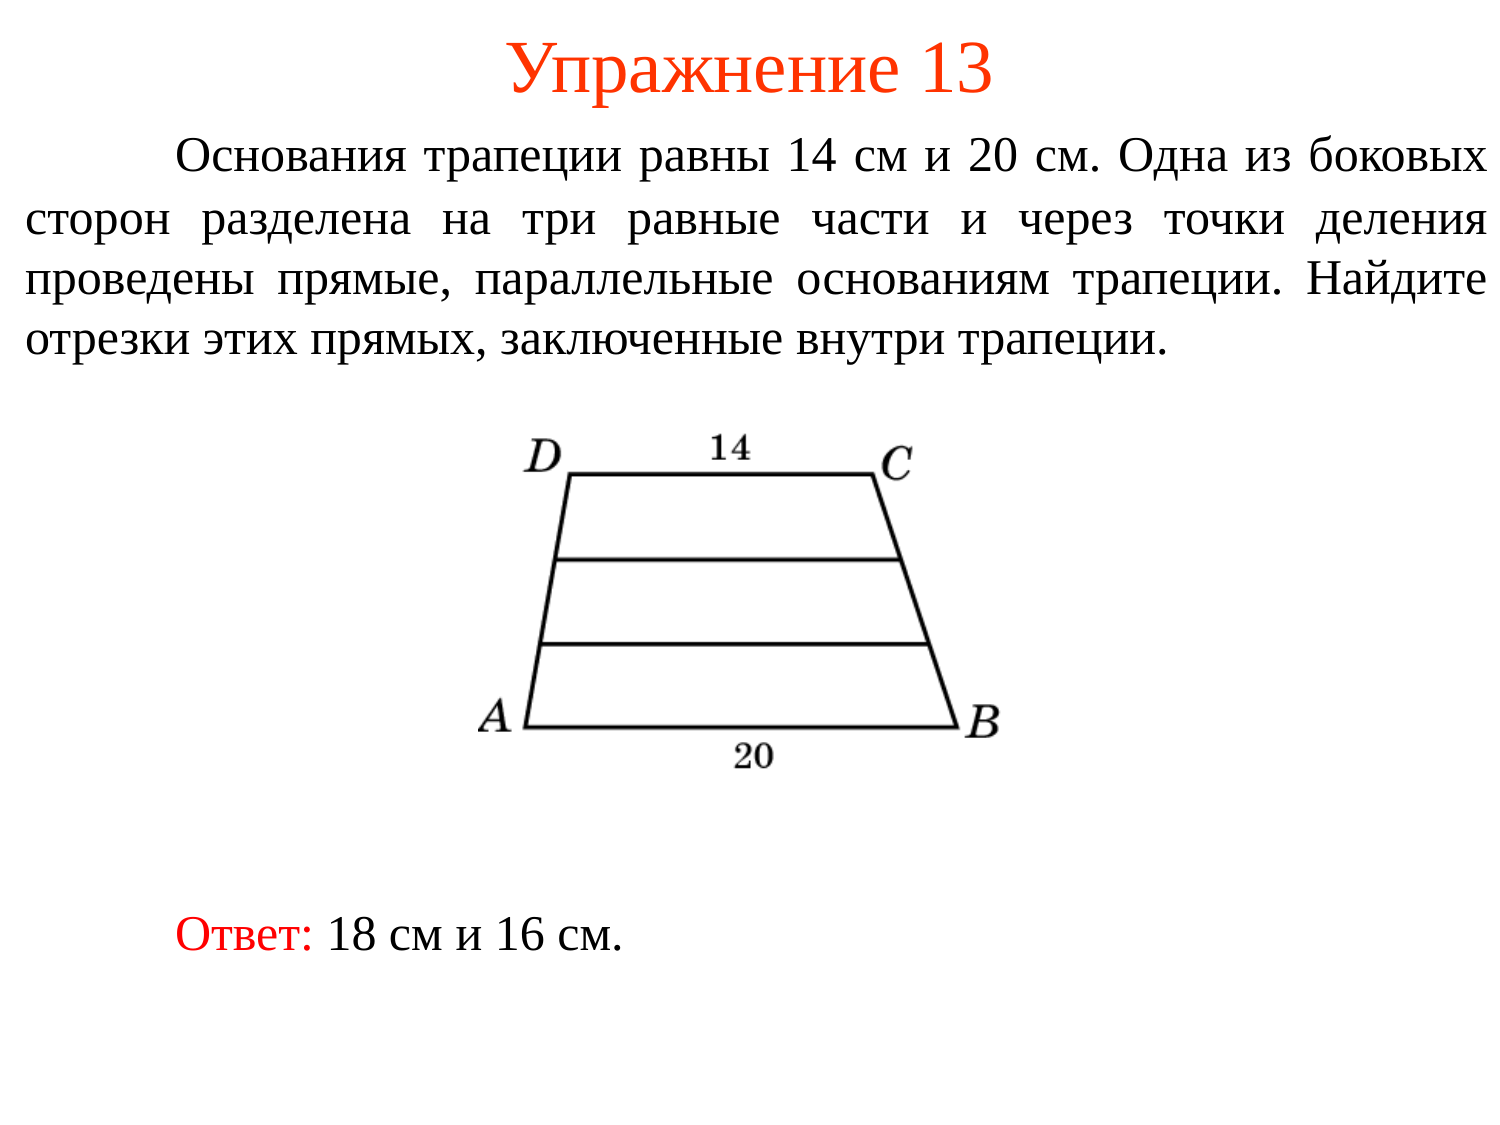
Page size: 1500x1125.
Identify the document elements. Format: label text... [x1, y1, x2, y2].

text_box Основания трапеции равны 14 см и 20 см. Одна из боковых сторон разделена на три равные части и через точки деления проведены прямые, параллельные основаниям трапеции. Найдите отрезки этих прямых, заключенные внутри трапеции. [10, 97, 1500, 372]
title Упражнение 13 [112, 24, 1388, 100]
text_box Ответ: 18 см и 16 см. [10, 893, 1498, 968]
picture [478, 428, 1002, 777]
